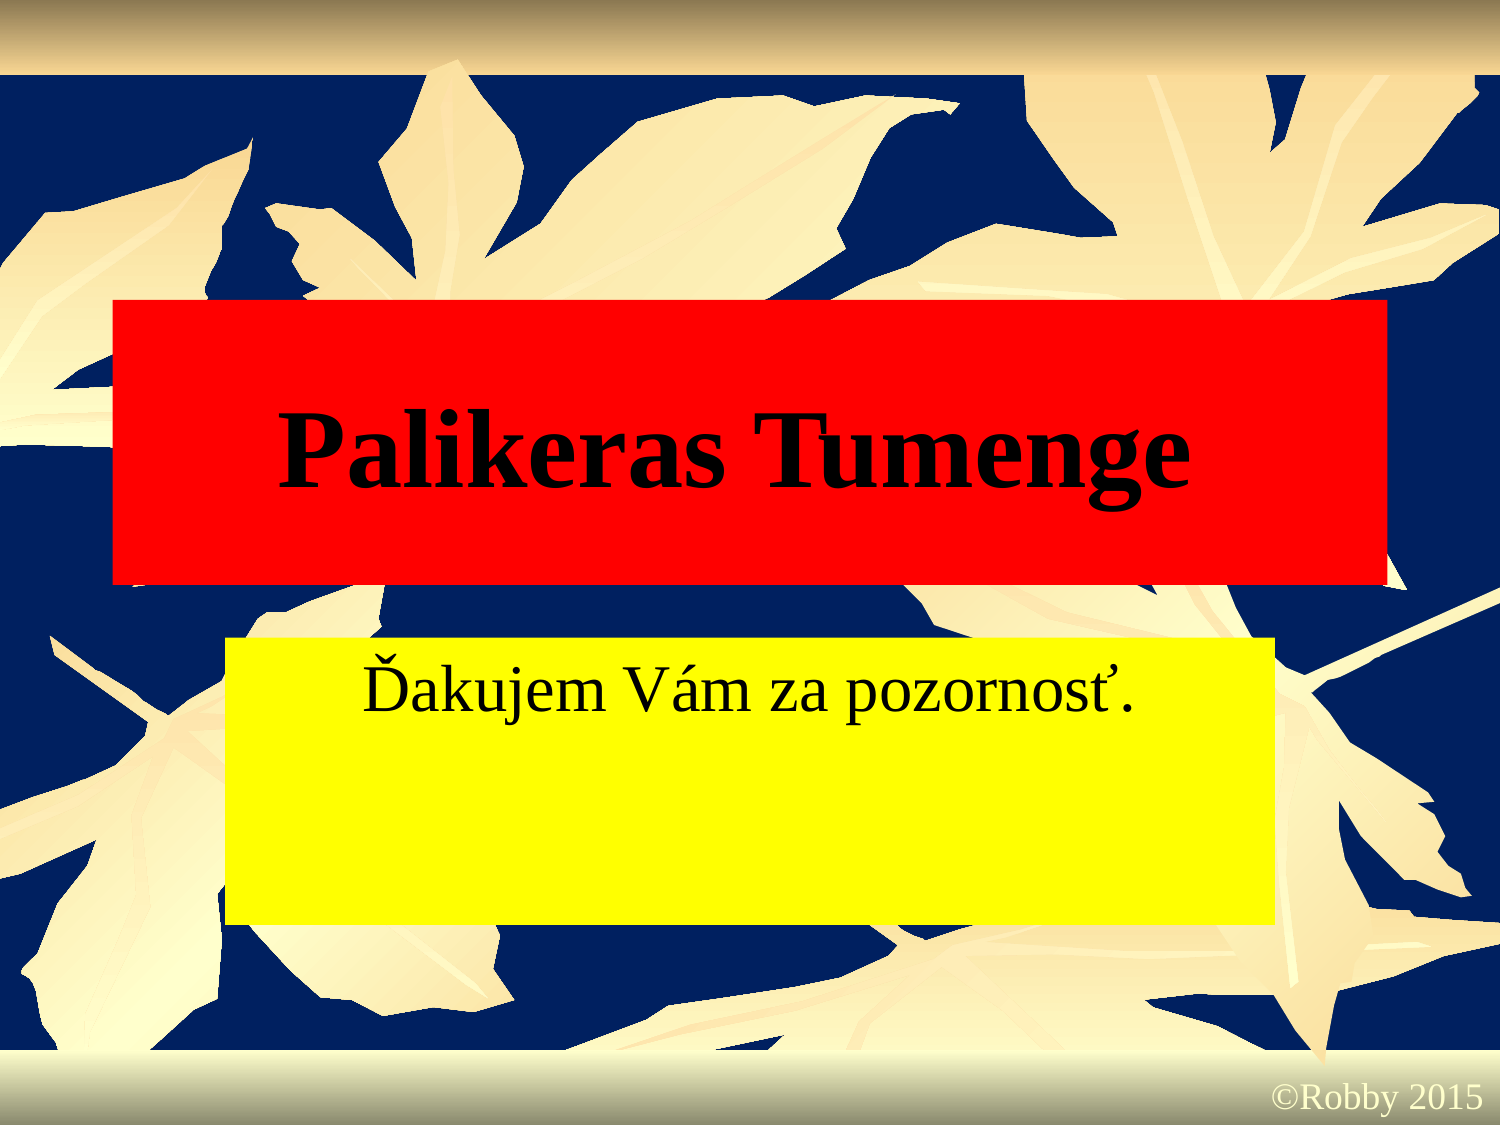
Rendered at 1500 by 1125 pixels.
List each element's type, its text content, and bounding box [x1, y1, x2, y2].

title Palikeras Tumenge [112, 299, 1388, 586]
subtitle Ďakujem Vám za pozornosť. [224, 637, 1276, 926]
text_box ©Robby 2015 [1256, 1064, 1499, 1124]
